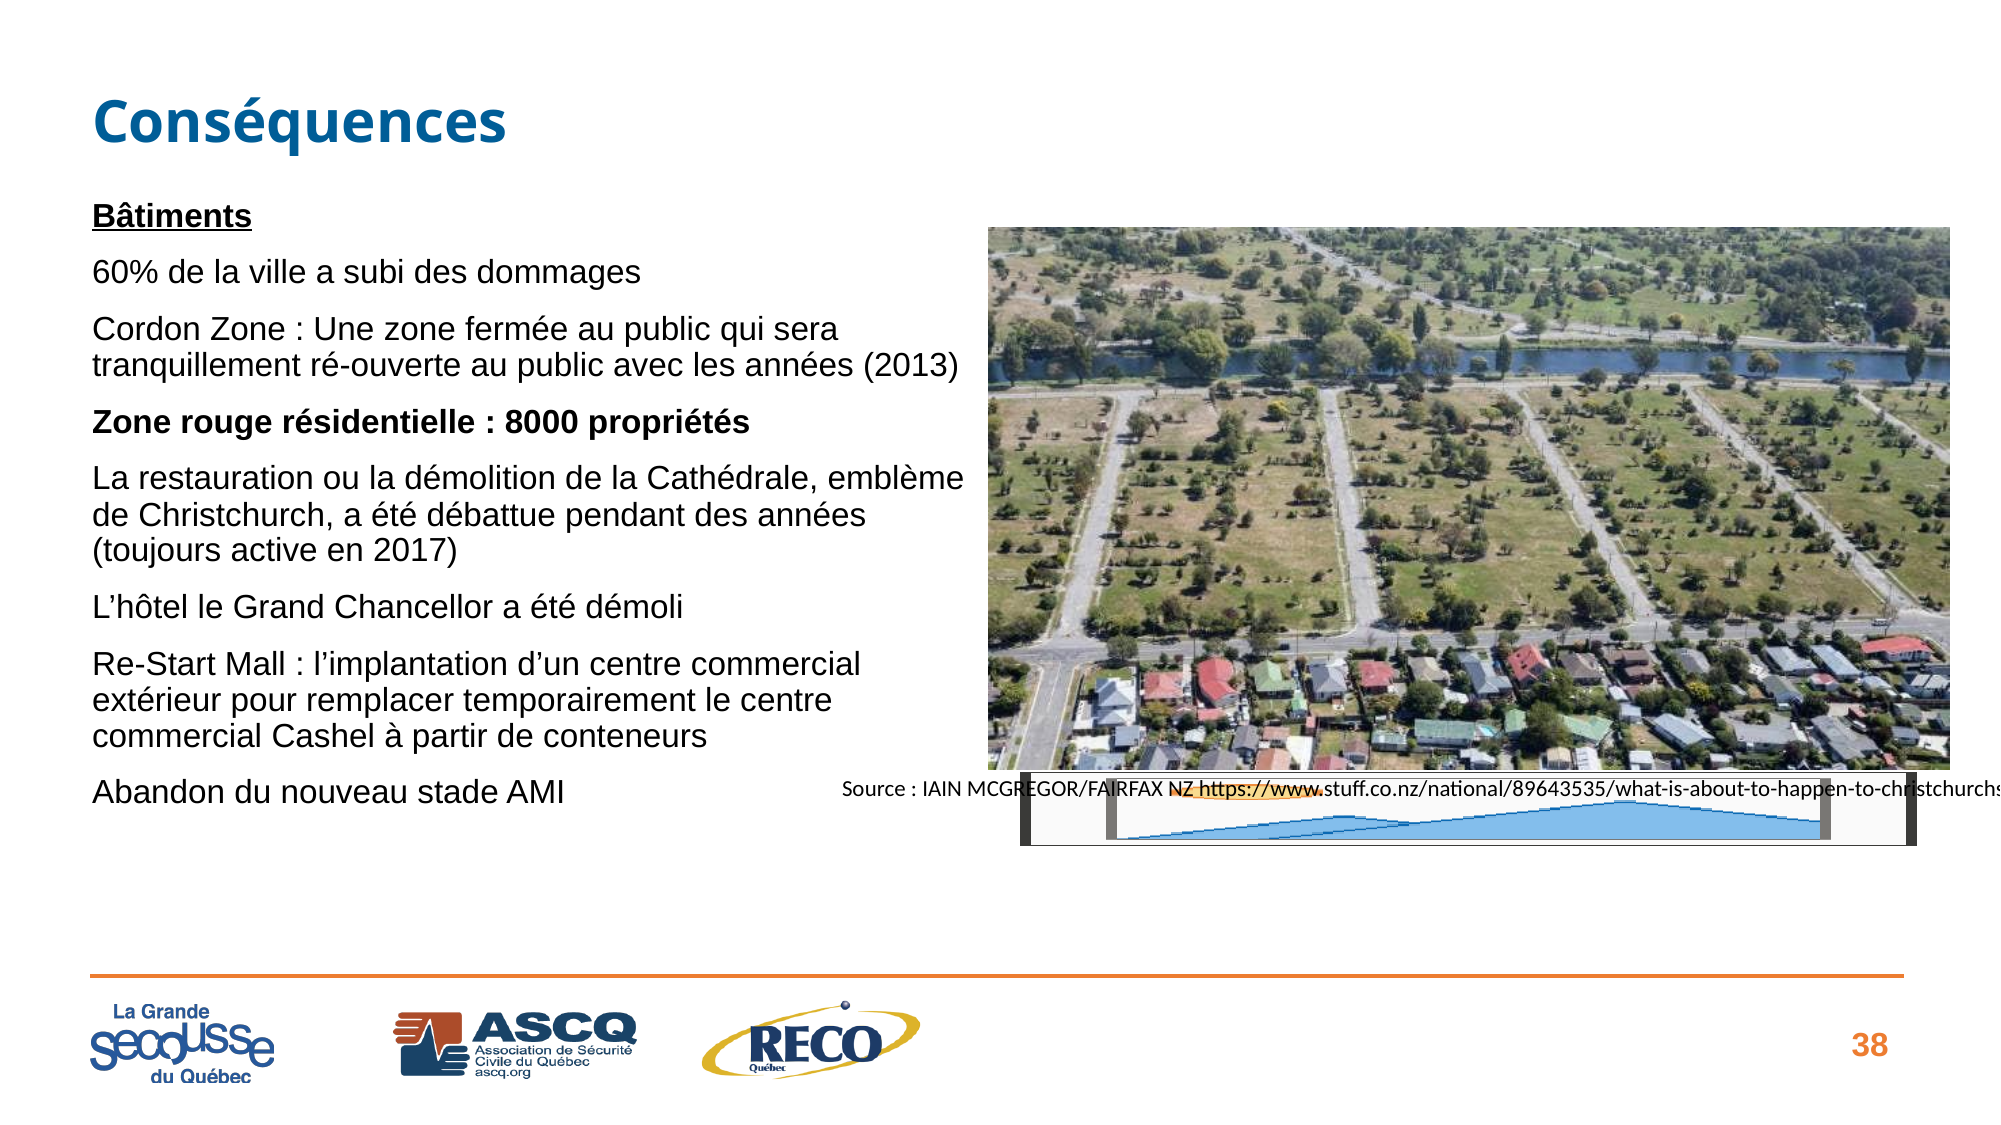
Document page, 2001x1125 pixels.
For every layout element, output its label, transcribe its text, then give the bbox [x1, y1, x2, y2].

picture [381, 999, 644, 1089]
picture [90, 1004, 274, 1083]
list Bâtiments 60% de la ville a subi des dommages Cordon Zone : Une zone fermée au public qui sera tranquillement ré-ouverte au public avec les années (2013) Zone rouge résidentielle : 8000 propriétés La restauration ou la démolition de la Cathédrale, emblème de Christchurch, a été débattue pendant des années (toujours active en 2017) L’hôtel le Grand Chancellor a été démoli Re-Start Mall : l’implantation d’un centre commercial extérieur pour remplacer temporairement le centre commercial Cashel à partir de conteneurs Abandon du nouveau stade AMI [77, 190, 989, 864]
picture [987, 227, 1951, 850]
title Conséquences [77, 85, 989, 190]
picture [698, 999, 930, 1089]
